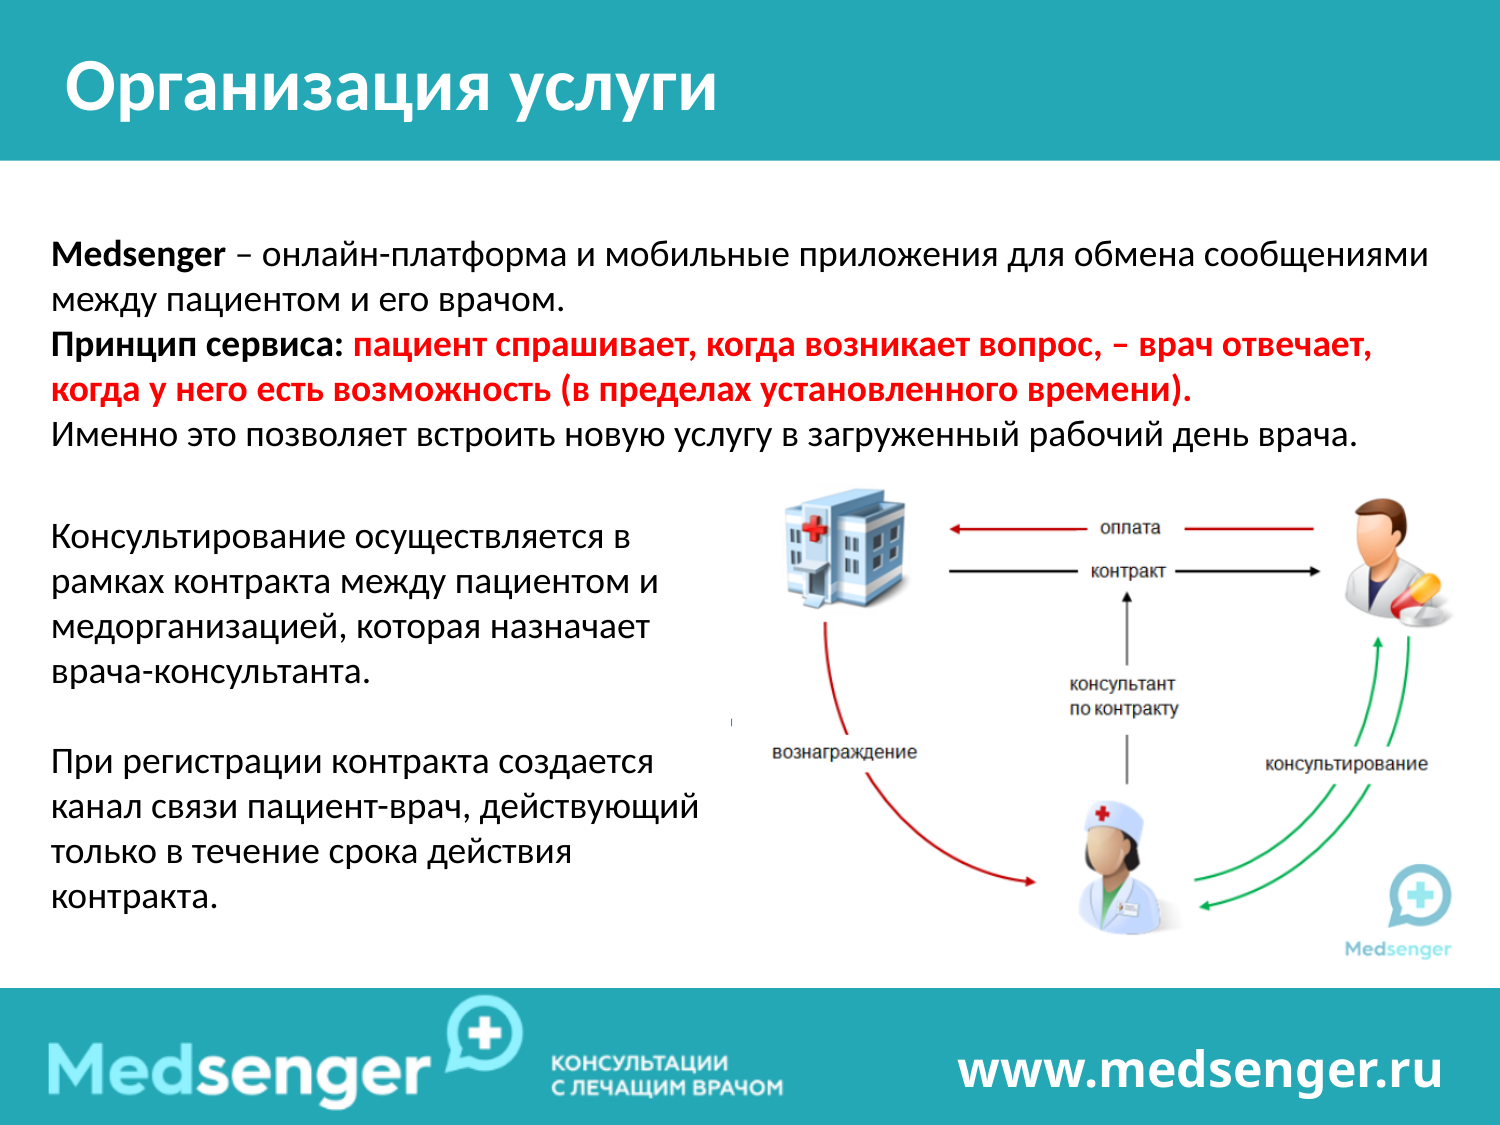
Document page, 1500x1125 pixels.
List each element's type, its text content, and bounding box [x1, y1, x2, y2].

text_box Организация услуги [0, 0, 1500, 163]
picture [0, 457, 1500, 1125]
text_box Консультирование осуществляется в рамках контракта между пациентом и медорганизацией, которая назначает врача-консультанта. При регистрации контракта создается канал связи пациент-врач, действующий только в течение срока действия контракта. [36, 503, 725, 924]
text_box Medsenger – онлайн-платформа и мобильные приложения для обмена сообщениями между пациентом и его врачом. Принцип сервиса: пациент спрашивает, когда возникает вопрос, – врач отвечает, когда у него есть возможность (в пределах установленного времени). Именно это позволяет встроить новую услугу в загруженный рабочий день врача. [36, 176, 1483, 462]
